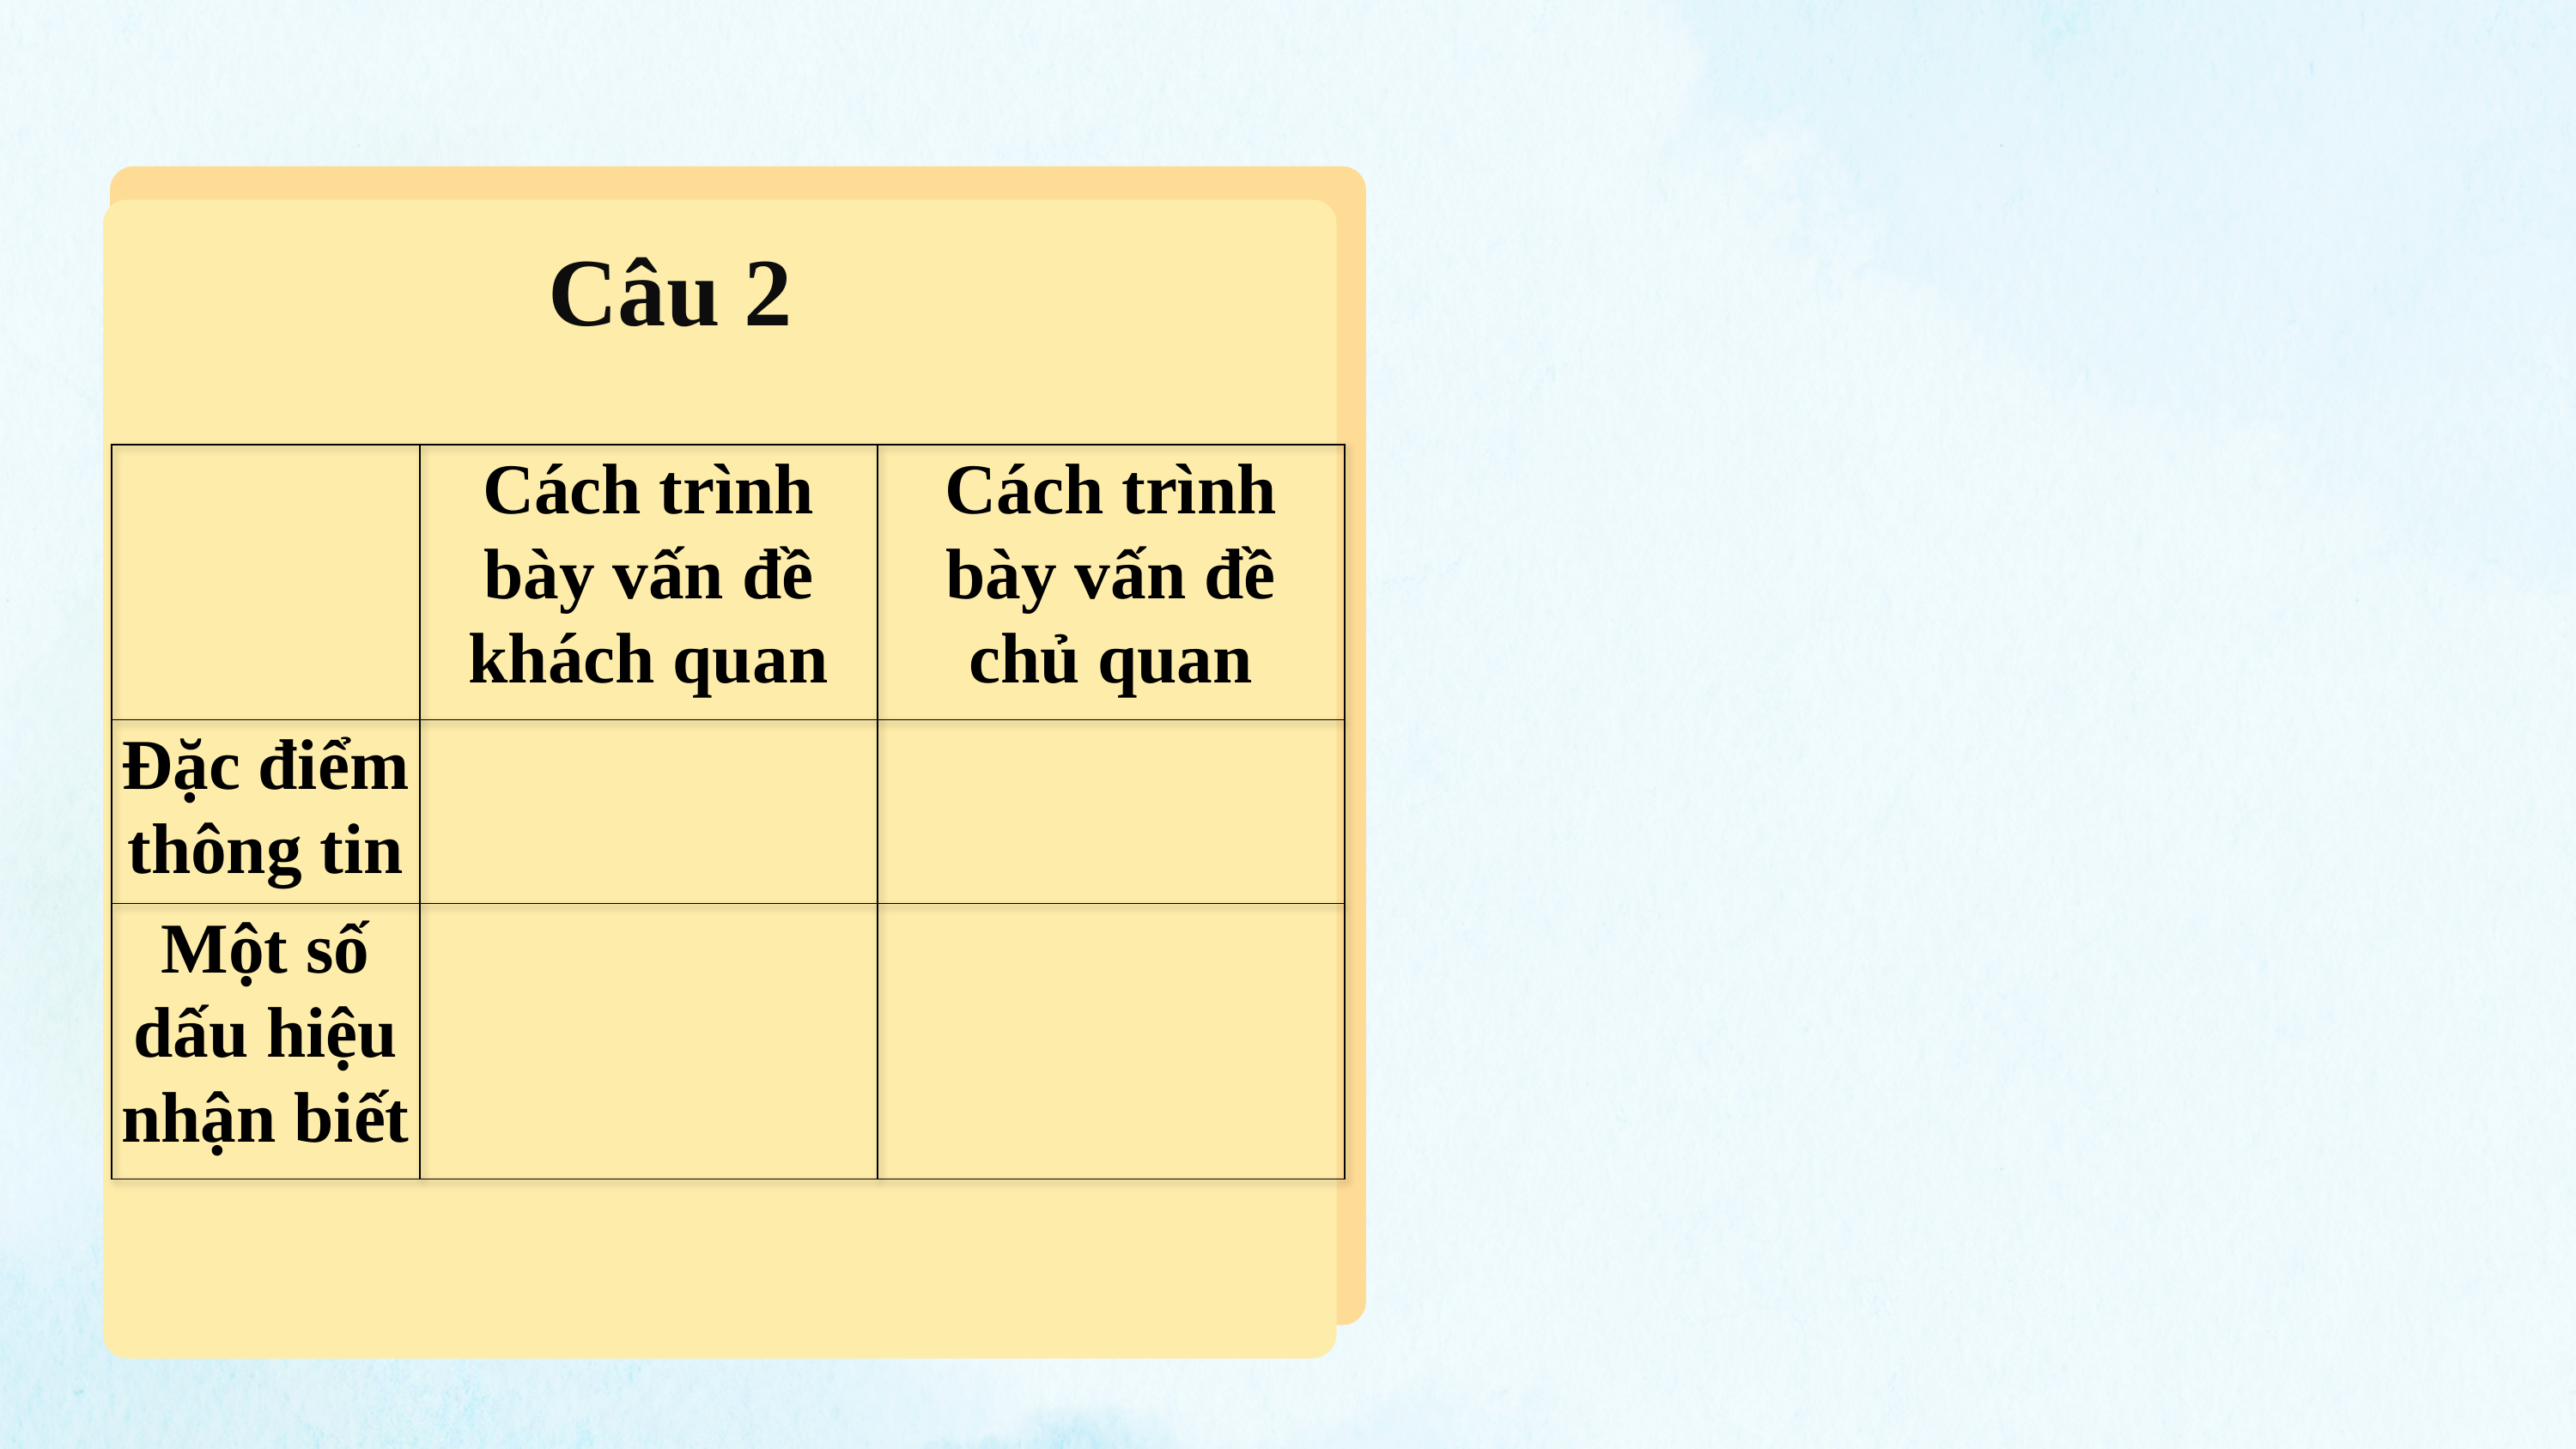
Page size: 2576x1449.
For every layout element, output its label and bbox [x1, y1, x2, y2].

text_box [102, 199, 1337, 1359]
text_box [0, 0, 2576, 1449]
text_box [109, 166, 1367, 1325]
